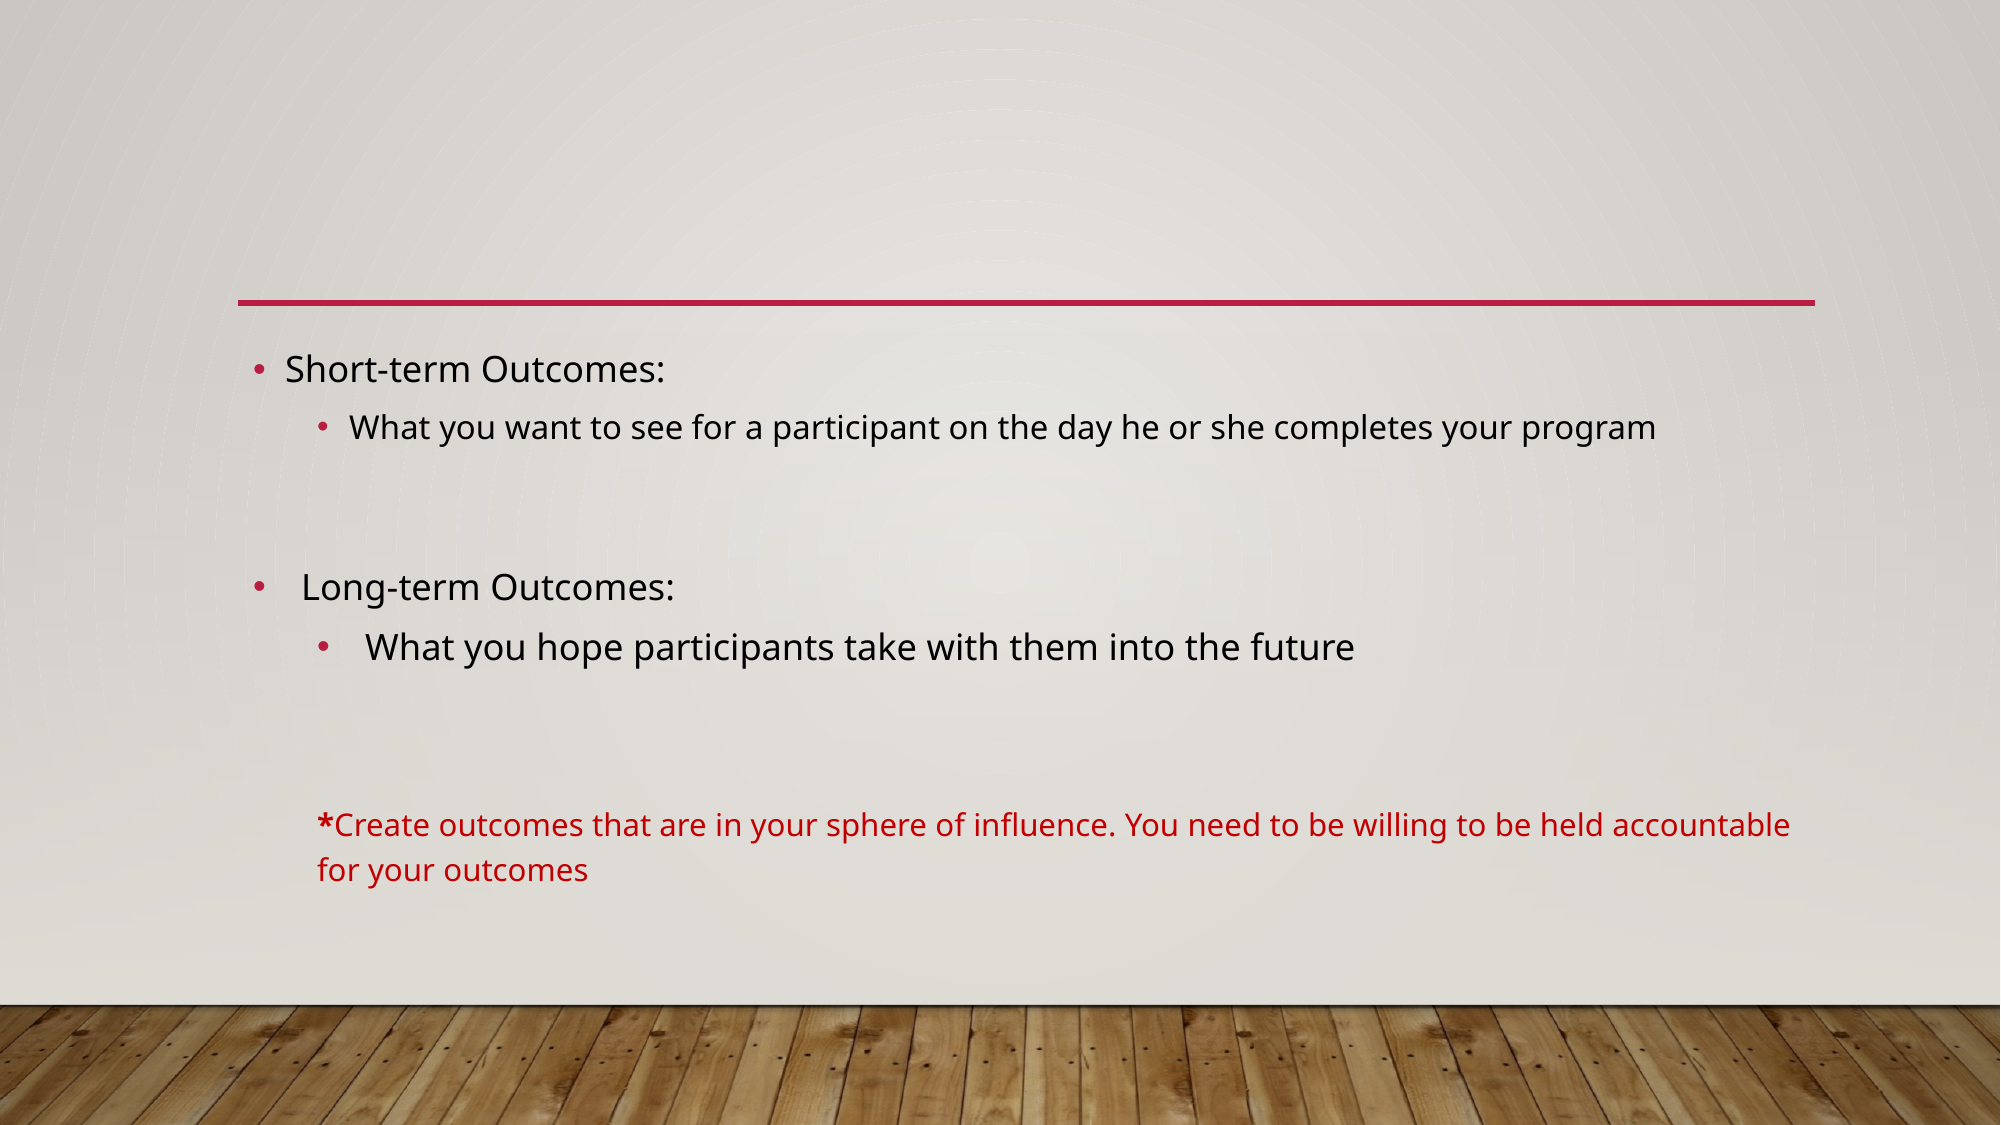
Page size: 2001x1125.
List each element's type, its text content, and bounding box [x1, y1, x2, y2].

list Short-term Outcomes: What you want to see for a participant on the day he or she completes your program Long-term Outcomes: What you hope participants take with them into the future *Create outcomes that are in your sphere of influence. You need to be willing to be held accountable for your outcomes [238, 330, 1814, 897]
picture [0, 1005, 2000, 1125]
